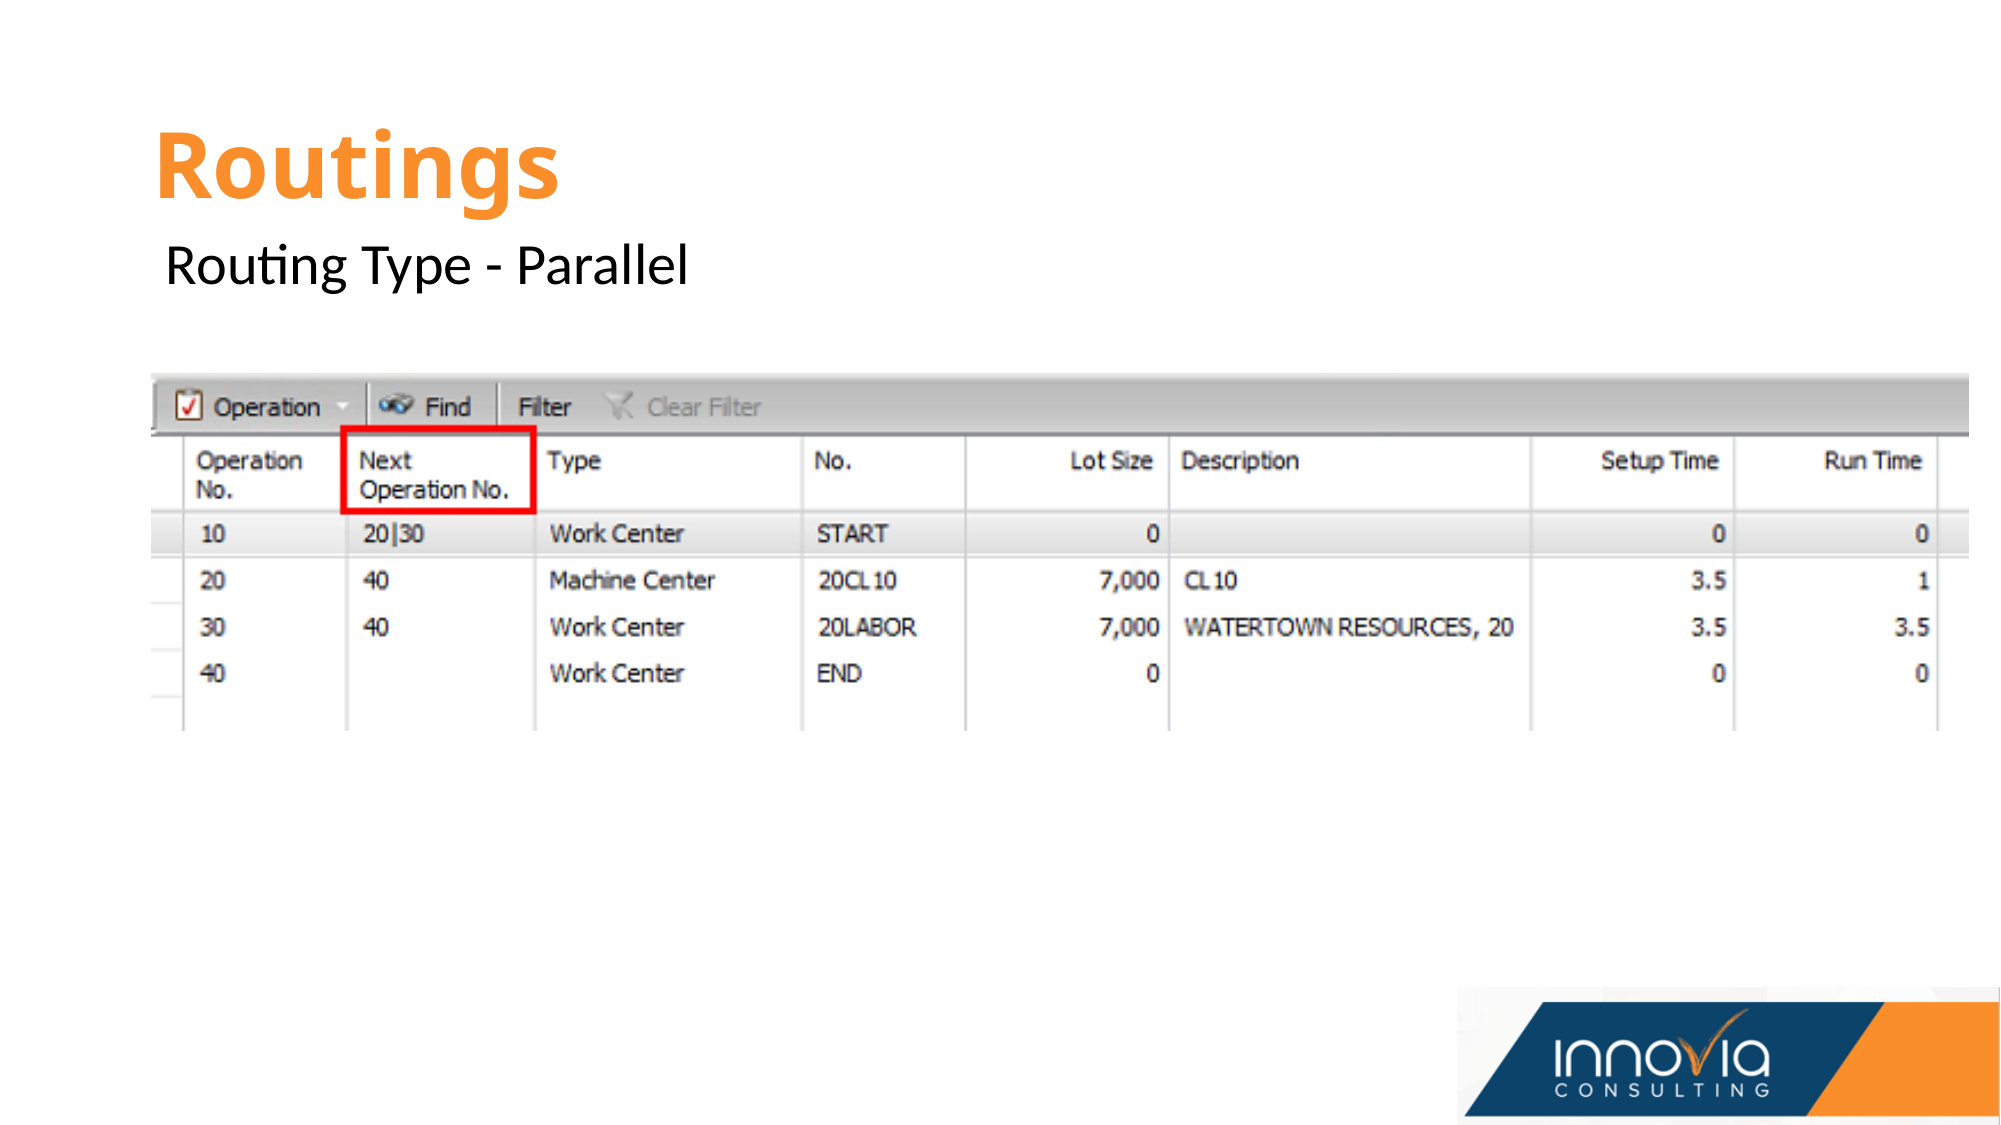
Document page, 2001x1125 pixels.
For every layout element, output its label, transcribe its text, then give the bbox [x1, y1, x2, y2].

picture [150, 373, 1969, 731]
text_box Routing Type - Parallel [151, 218, 1790, 304]
title Routings [137, 59, 1863, 278]
picture [1457, 979, 2000, 1125]
